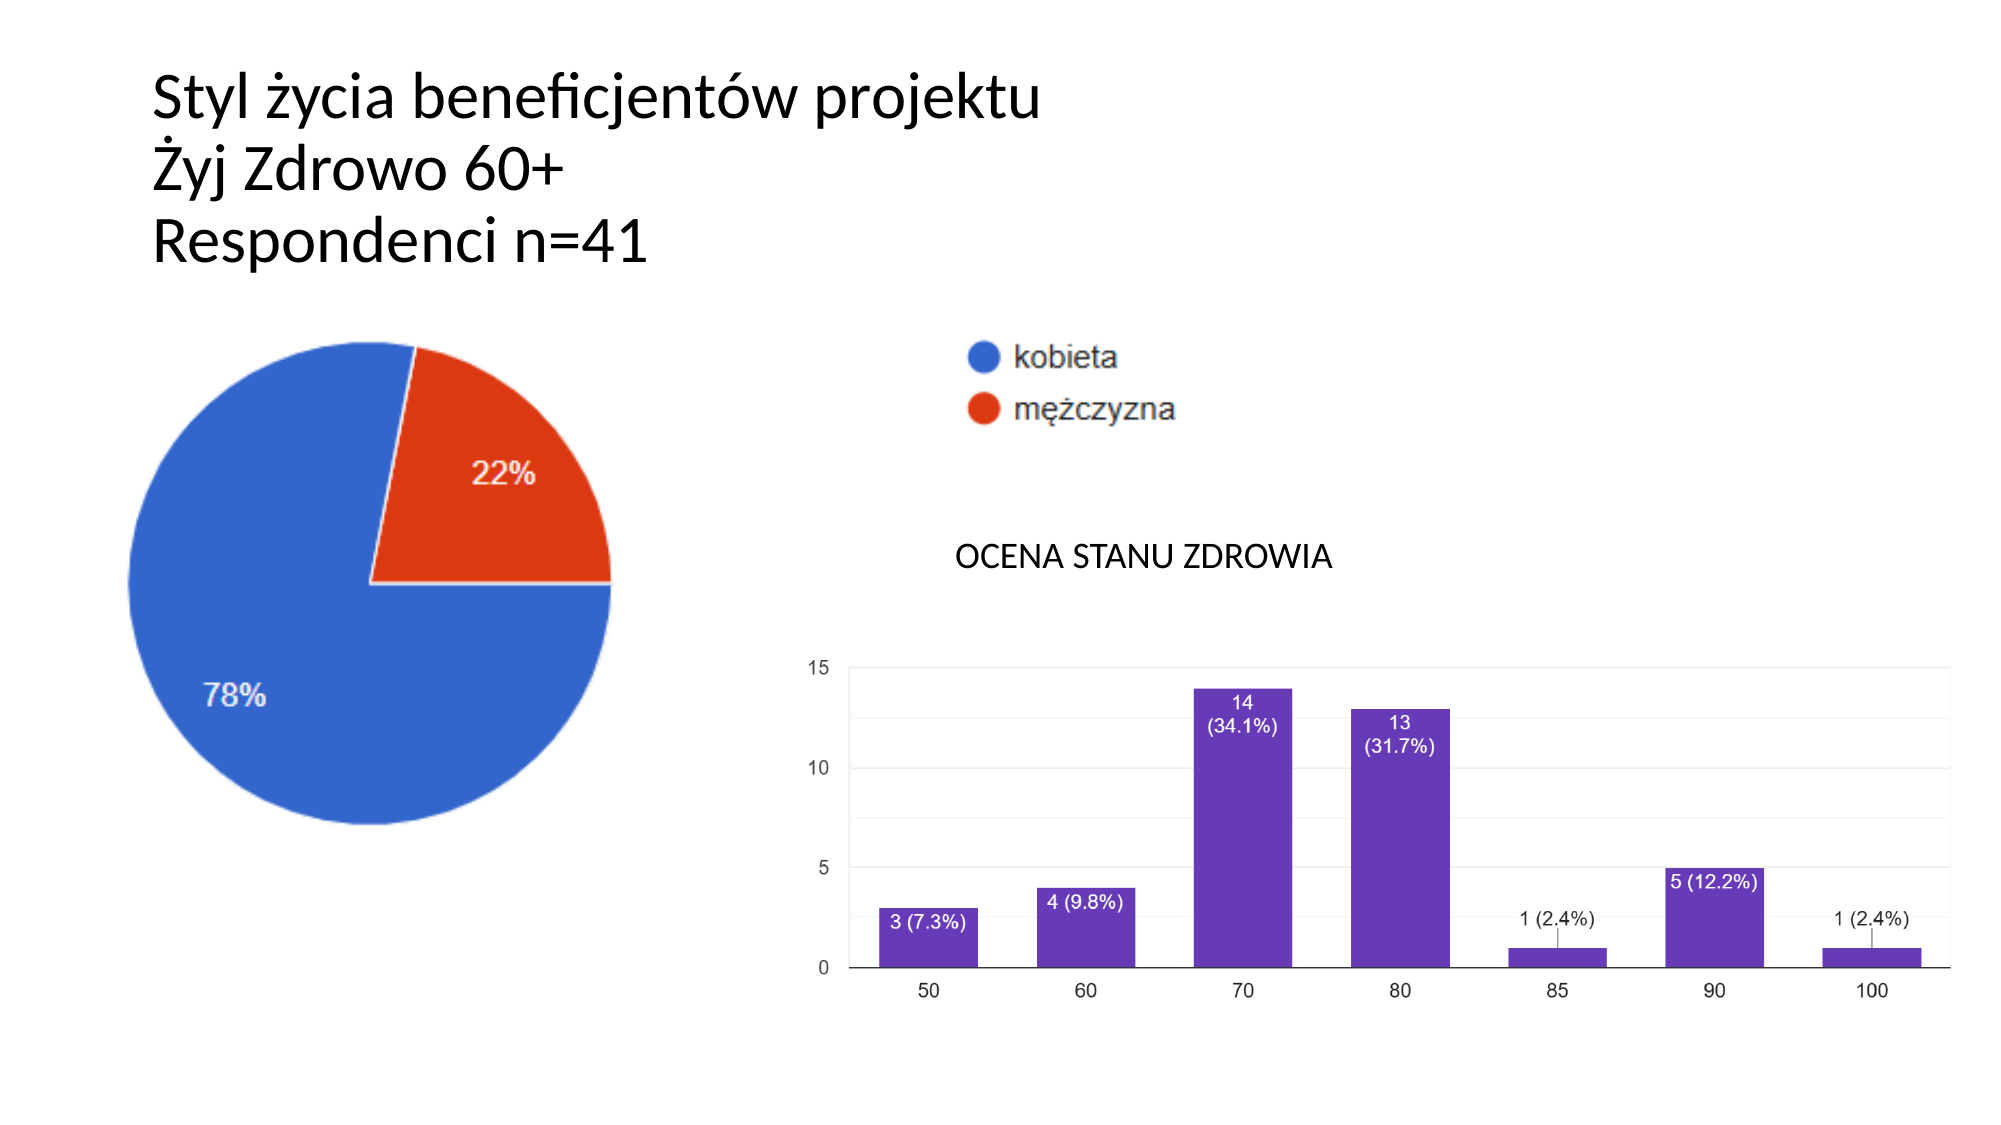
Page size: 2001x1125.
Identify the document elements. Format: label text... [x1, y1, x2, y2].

title Styl życia beneficjentów projektu Żyj Zdrowo 60+ Respondenci n=41 [137, 59, 1863, 278]
picture [759, 584, 1951, 1092]
text_box OCENA STANU ZDROWIA [1279, 523, 1725, 584]
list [30, 291, 1279, 897]
